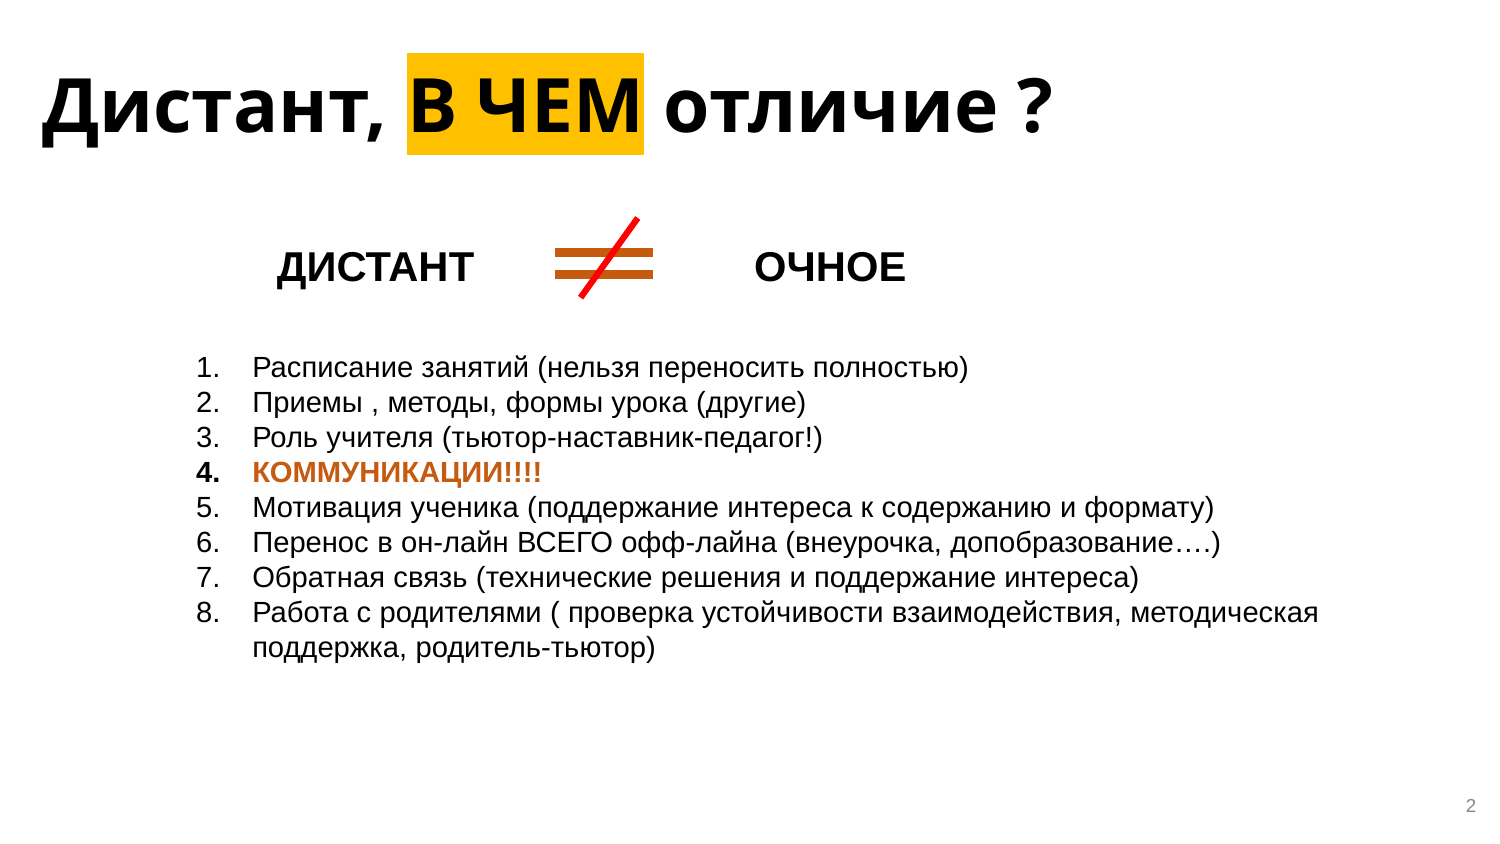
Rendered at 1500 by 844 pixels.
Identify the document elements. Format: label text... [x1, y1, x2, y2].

text_box ДИСТАНТ [262, 232, 530, 297]
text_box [580, 217, 638, 298]
slide_number 2 [1401, 779, 1492, 844]
title Дистант, В ЧЕМ отличие ? [26, 58, 1492, 165]
text_box ОЧНОЕ [739, 232, 941, 297]
text_box Расписание занятий (нельзя переносить полностью) Приемы , методы, формы урока (другие) Роль учителя (тьютор-наставник-педагог!) КОММУНИКАЦИИ!!!! Мотивация ученика (поддержание интереса к содержанию и формату) Перенос в он-лайн ВСЕГО офф-лайна (внеурочка, допобразование….) Обратная связь (технические решения и поддержание интереса) Работа с родителями ( проверка устойчивости взаимодействия, методическая поддержка, родитель-тьютор) [181, 340, 1397, 671]
